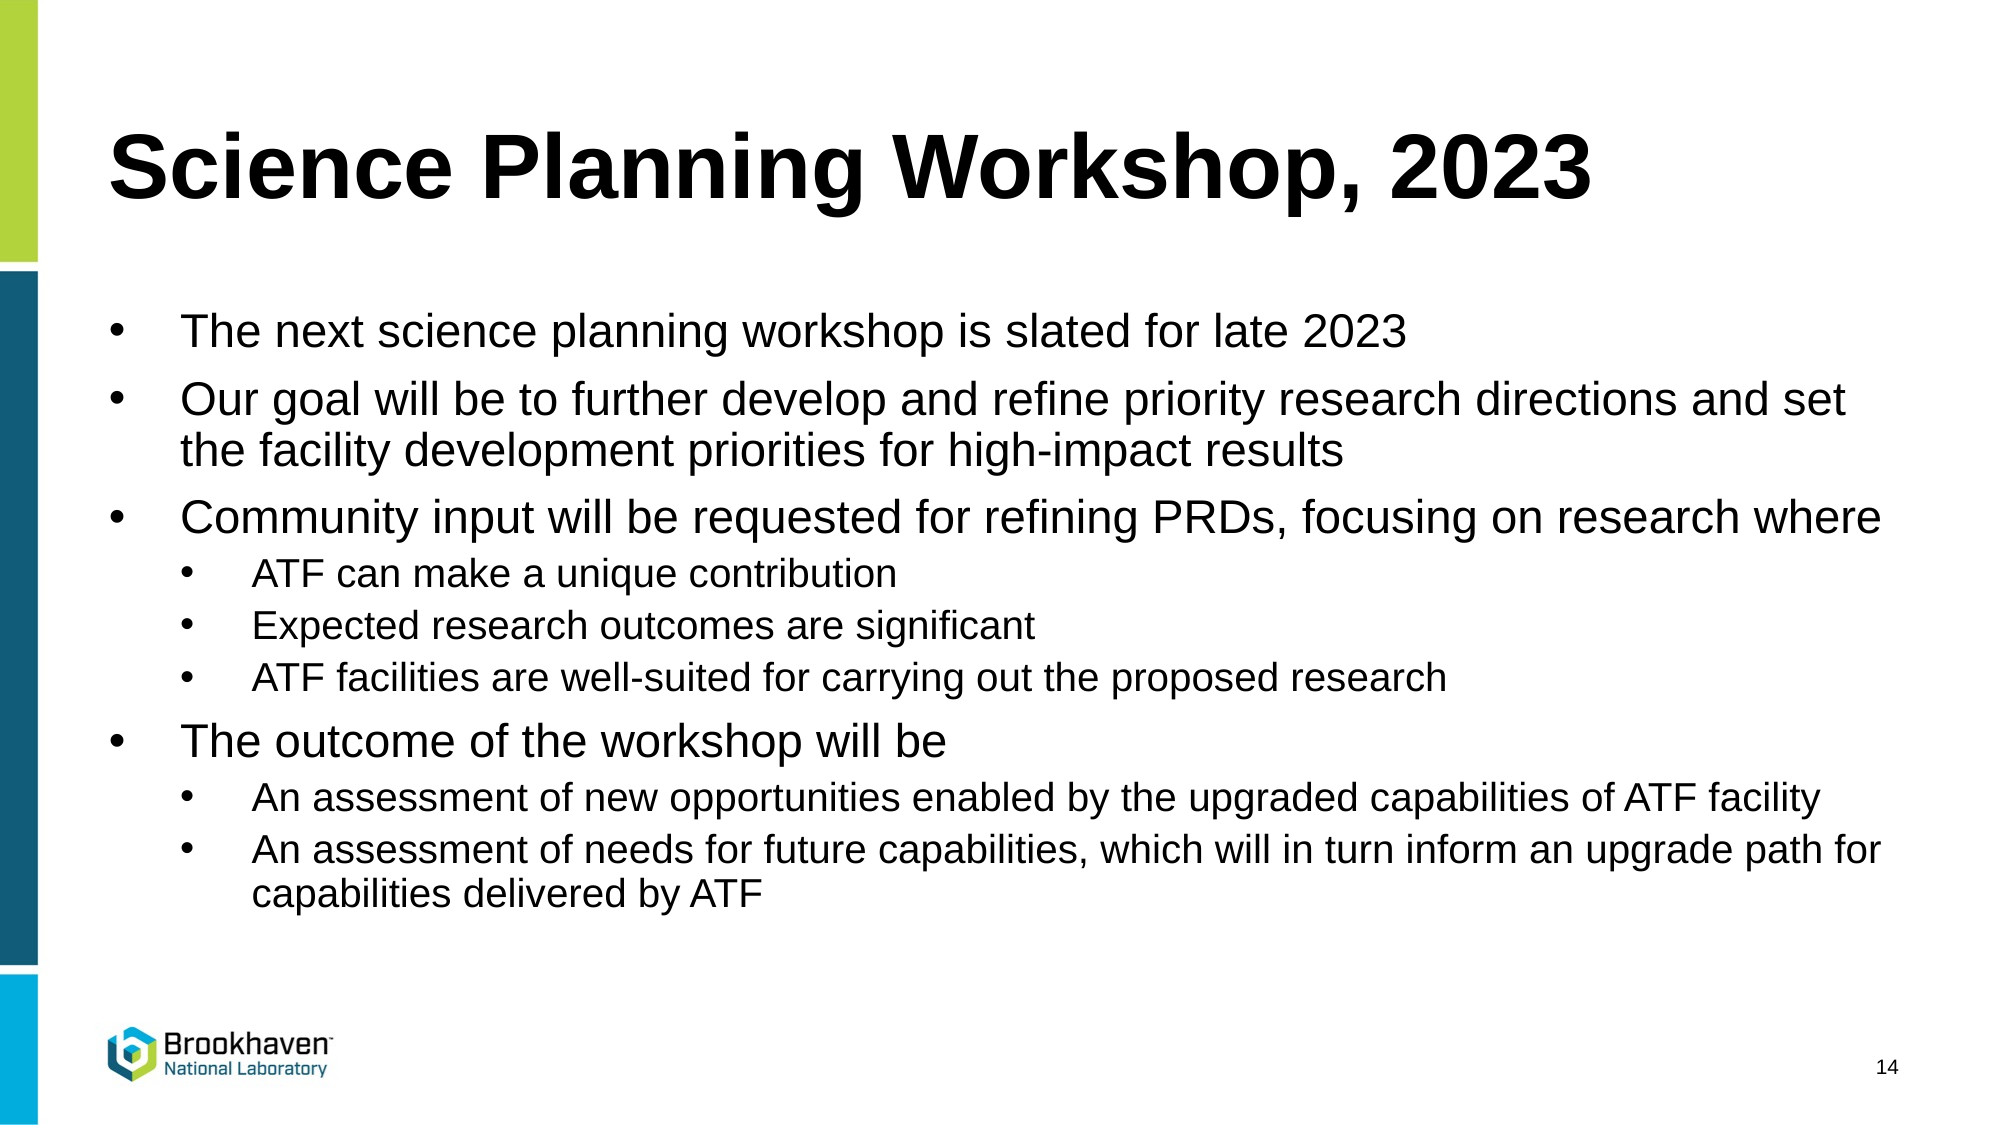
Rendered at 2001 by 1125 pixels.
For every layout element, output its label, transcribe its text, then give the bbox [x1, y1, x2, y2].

picture [0, 0, 2001, 1125]
list The next science planning workshop is slated for late 2023 Our goal will be to further develop and refine priority research directions and set the facility development priorities for high-impact results Community input will be requested for refining PRDs, focusing on research where ATF can make a unique contribution Expected research outcomes are significant ATF facilities are well-suited for carrying out the proposed research The outcome of the workshop will be An assessment of new opportunities enabled by the upgraded capabilities of ATF facility An assessment of needs for future capabilities, which will in turn inform an upgrade path for capabilities delivered by ATF [93, 299, 1907, 990]
title Science Planning Workshop, 2023 [93, 59, 1907, 278]
slide_number 14 [1835, 1036, 1907, 1097]
